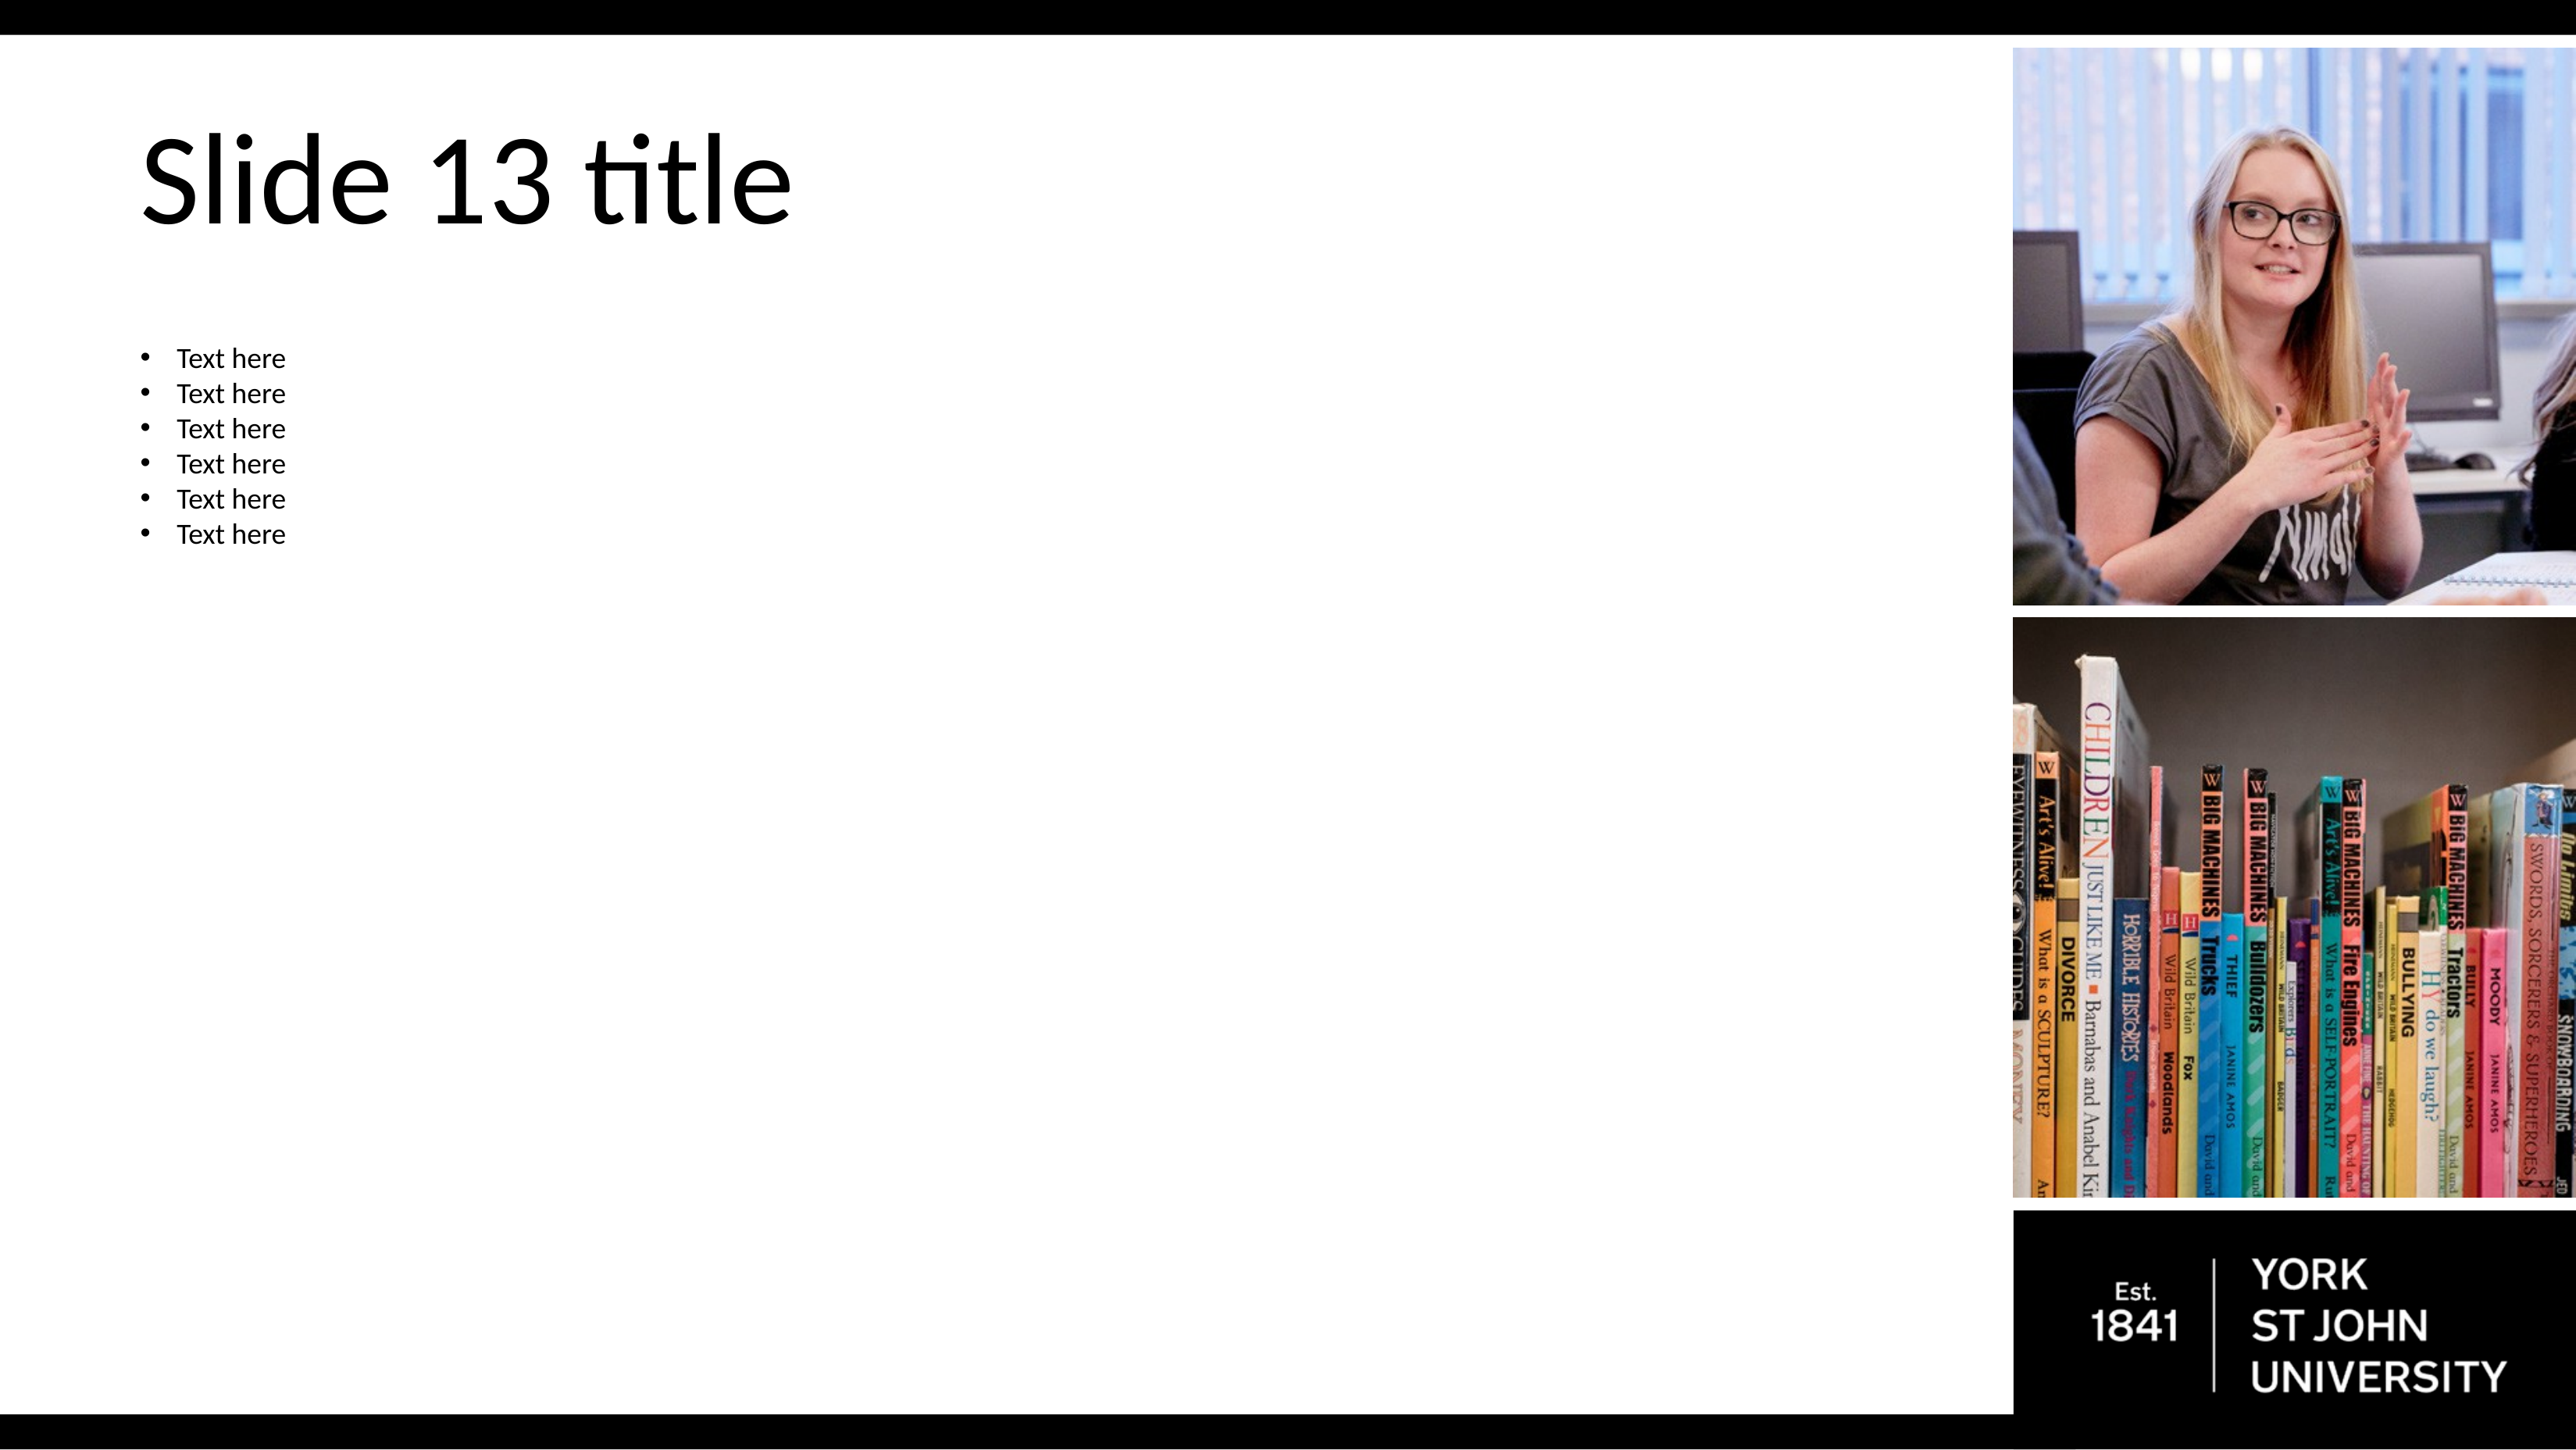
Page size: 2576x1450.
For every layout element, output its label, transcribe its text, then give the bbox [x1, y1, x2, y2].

title Slide 13 title [128, 92, 1943, 251]
picture [2013, 48, 2576, 605]
text_box [2013, 1210, 2576, 1450]
picture [2227, 1094, 2233, 1098]
picture [2077, 1248, 2513, 1402]
picture [2226, 933, 2239, 942]
text_box [0, 1414, 2013, 1450]
picture [2230, 956, 2239, 959]
text_box Text here Text here Text here Text here Text here Text here [128, 333, 1950, 1320]
picture [2228, 964, 2237, 971]
picture [2013, 616, 2576, 1198]
picture [2228, 1098, 2233, 1112]
text_box [0, 0, 2576, 35]
picture [2228, 980, 2235, 988]
picture [2227, 1116, 2234, 1120]
picture [2228, 990, 2236, 997]
